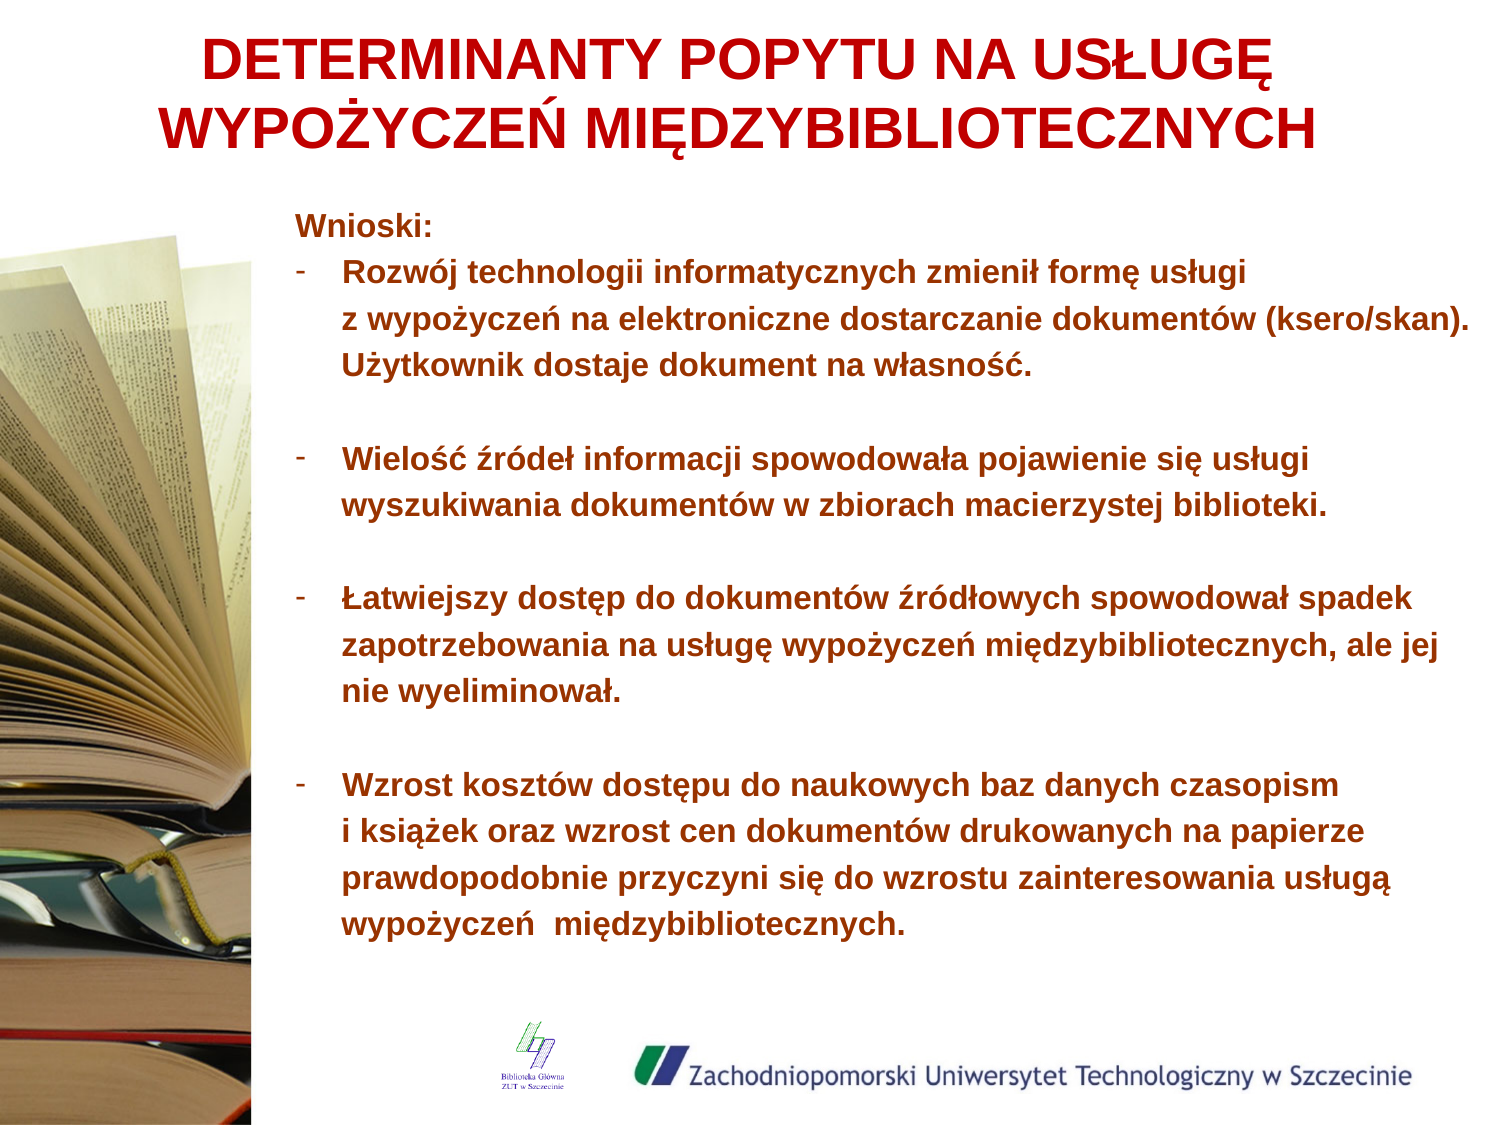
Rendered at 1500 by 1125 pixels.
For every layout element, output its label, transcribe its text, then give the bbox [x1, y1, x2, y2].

list DETERMINANTY POPYTU NA USŁUGĘ WYPOŻYCZEŃ MIĘDZYBIBLIOTECZNYCH [17, 66, 1459, 232]
picture [0, 0, 1500, 1125]
list Wnioski: Rozwój technologii informatycznych zmienił formę usługi z wypożyczeń na elektroniczne dostarczanie dokumentów (ksero/skan). Użytkownik dostaje dokument na własność. Wielość źródeł informacji spowodowała pojawienie się usługi wyszukiwania dokumentów w zbiorach macierzystej biblioteki. Łatwiejszy dostęp do dokumentów źródłowych spowodował spadek zapotrzebowania na usługę wypożyczeń międzybibliotecznych, ale jej nie wyeliminował. Wzrost kosztów dostępu do naukowych baz danych czasopism i książek oraz wzrost cen dokumentów drukowanych na papierze prawdopodobnie przyczyni się do wzrostu zainteresowania usługą wypożyczeń międzybibliotecznych. [230, 196, 1500, 1000]
